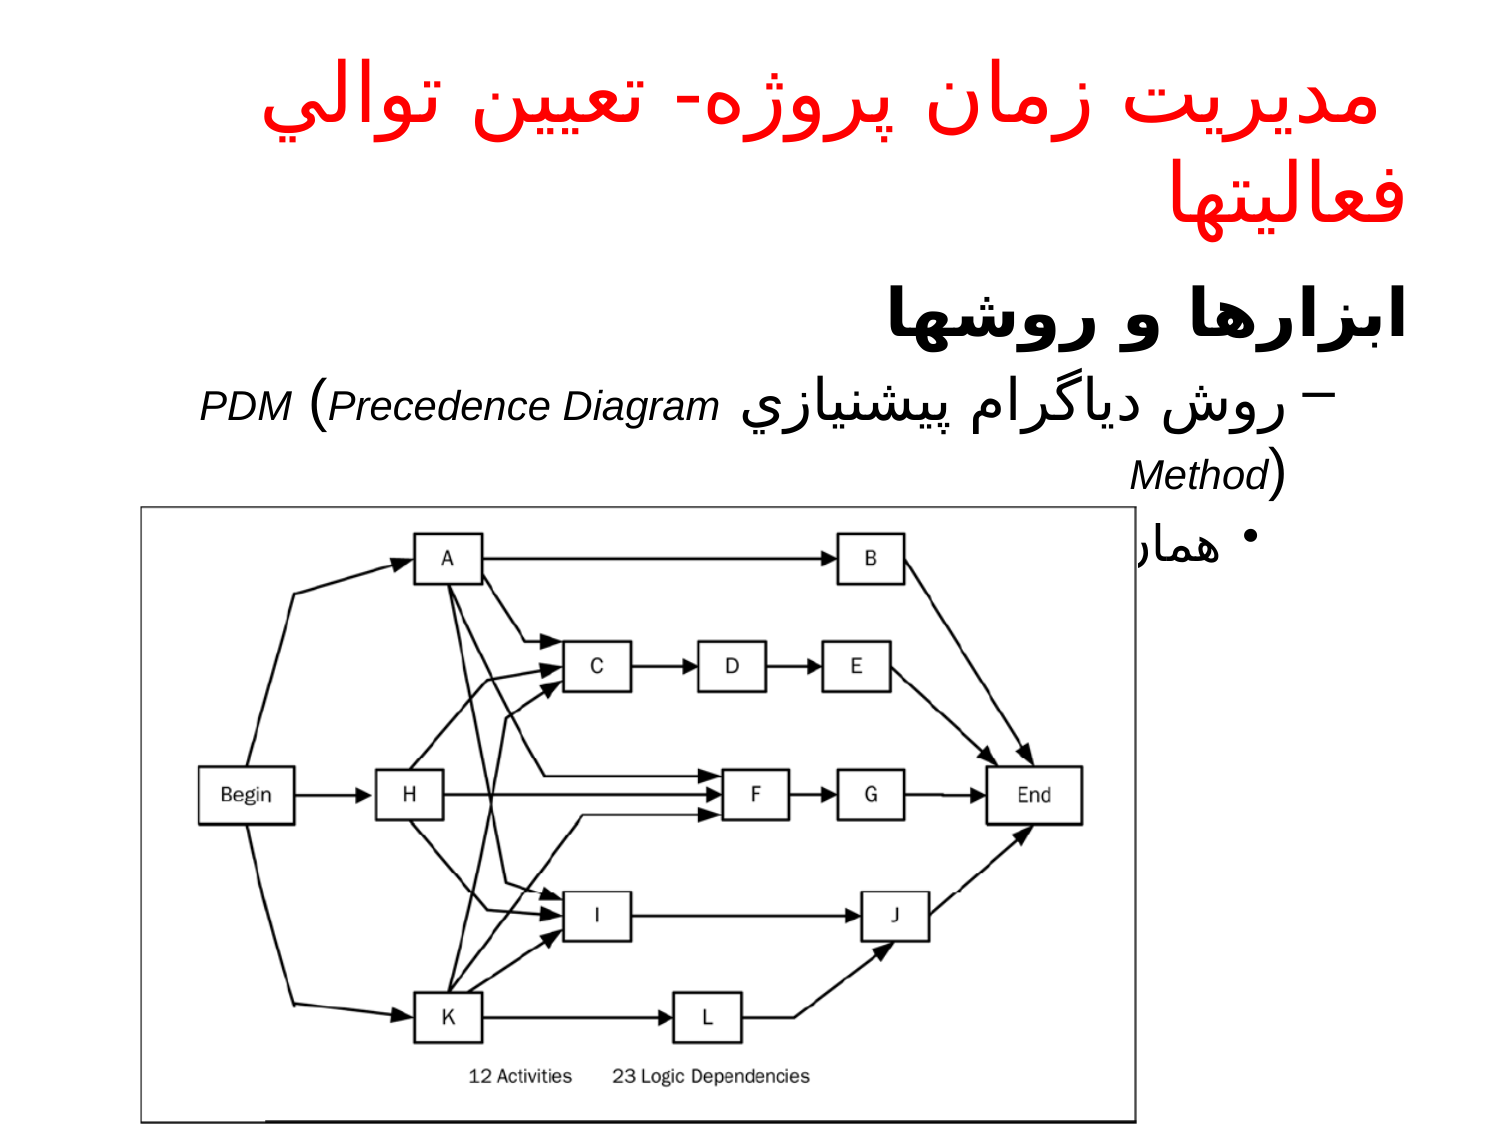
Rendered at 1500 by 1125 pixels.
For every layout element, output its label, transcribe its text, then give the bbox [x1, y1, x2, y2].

title مديريت زمان پروژه- تعيين توالي فعاليتها [74, 44, 1426, 233]
list ابزارها و روشها روش دياگرام پيشنيازي PDM (Precedence Diagram Method) همان روش AON (Activities on nodes) است. [74, 262, 1426, 1006]
picture [137, 504, 1138, 1125]
